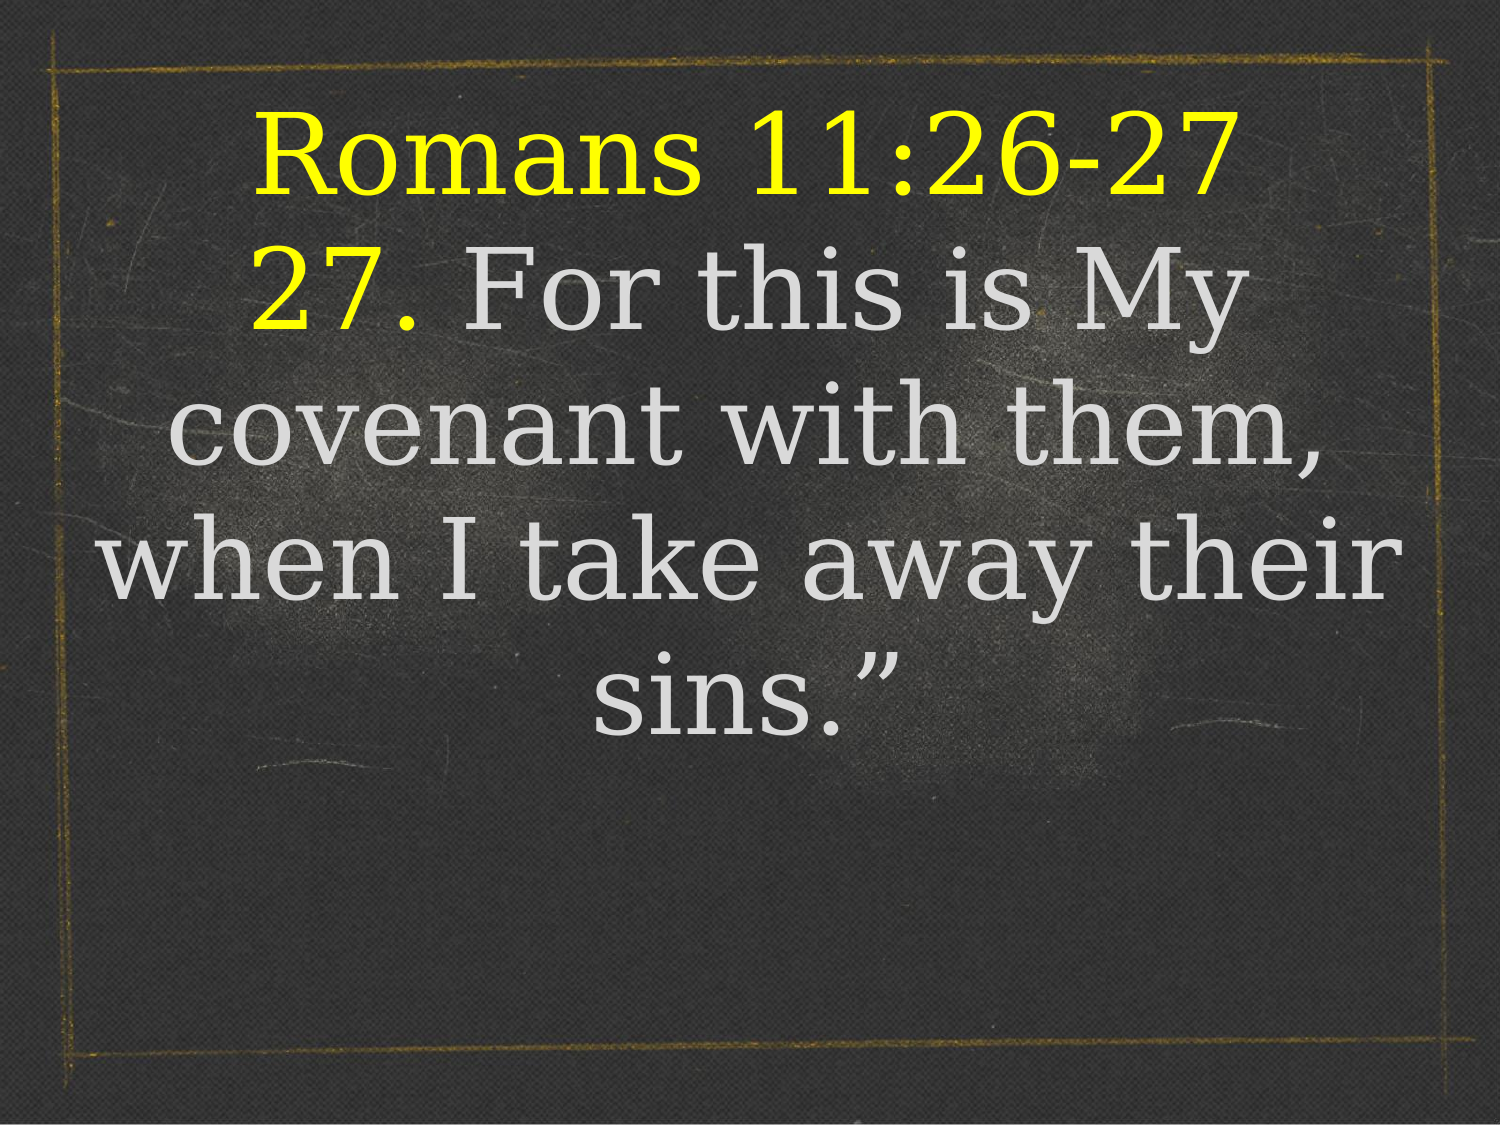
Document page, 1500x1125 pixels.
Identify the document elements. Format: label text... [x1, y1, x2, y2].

text_box Romans 11:26-27 27. For this is My covenant with them, when I take away their sins.” [76, 74, 1421, 764]
picture [0, 0, 1500, 1125]
